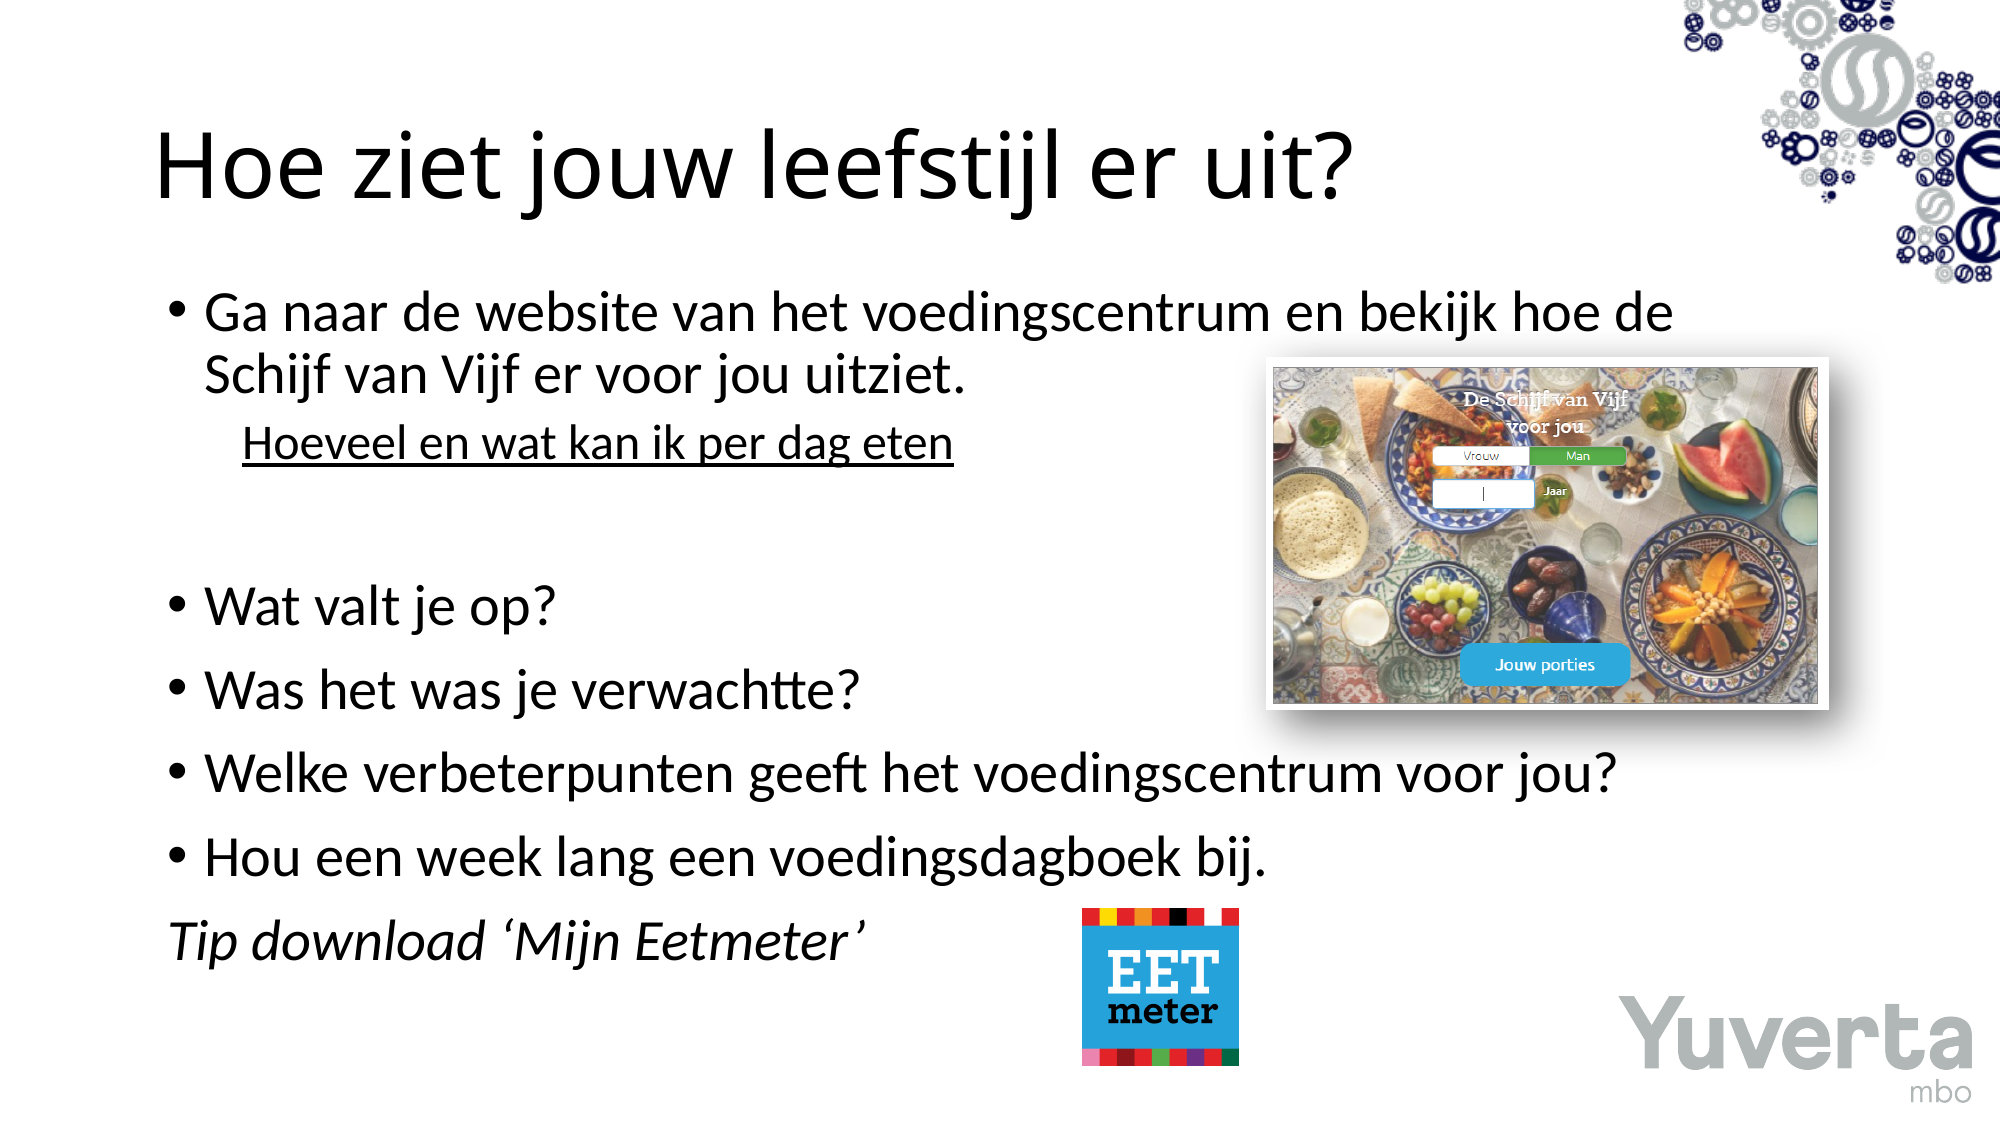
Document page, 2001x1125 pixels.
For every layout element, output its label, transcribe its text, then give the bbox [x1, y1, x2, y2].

picture [0, 0, 2000, 1125]
title Hoe ziet jouw leefstijl er uit? [137, 59, 1863, 278]
list Ga naar de website van het voedingscentrum en bekijk hoe de Schijf van Vijf er voor jou uitziet. Hoeveel en wat kan ik per dag eten Wat valt je op? Was het was je verwachtte? Welke verbeterpunten geeft het voedingscentrum voor jou? Hou een week lang een voedingsdagboek bij. Tip download ‘Mijn Eetmeter’ [152, 273, 1794, 1047]
